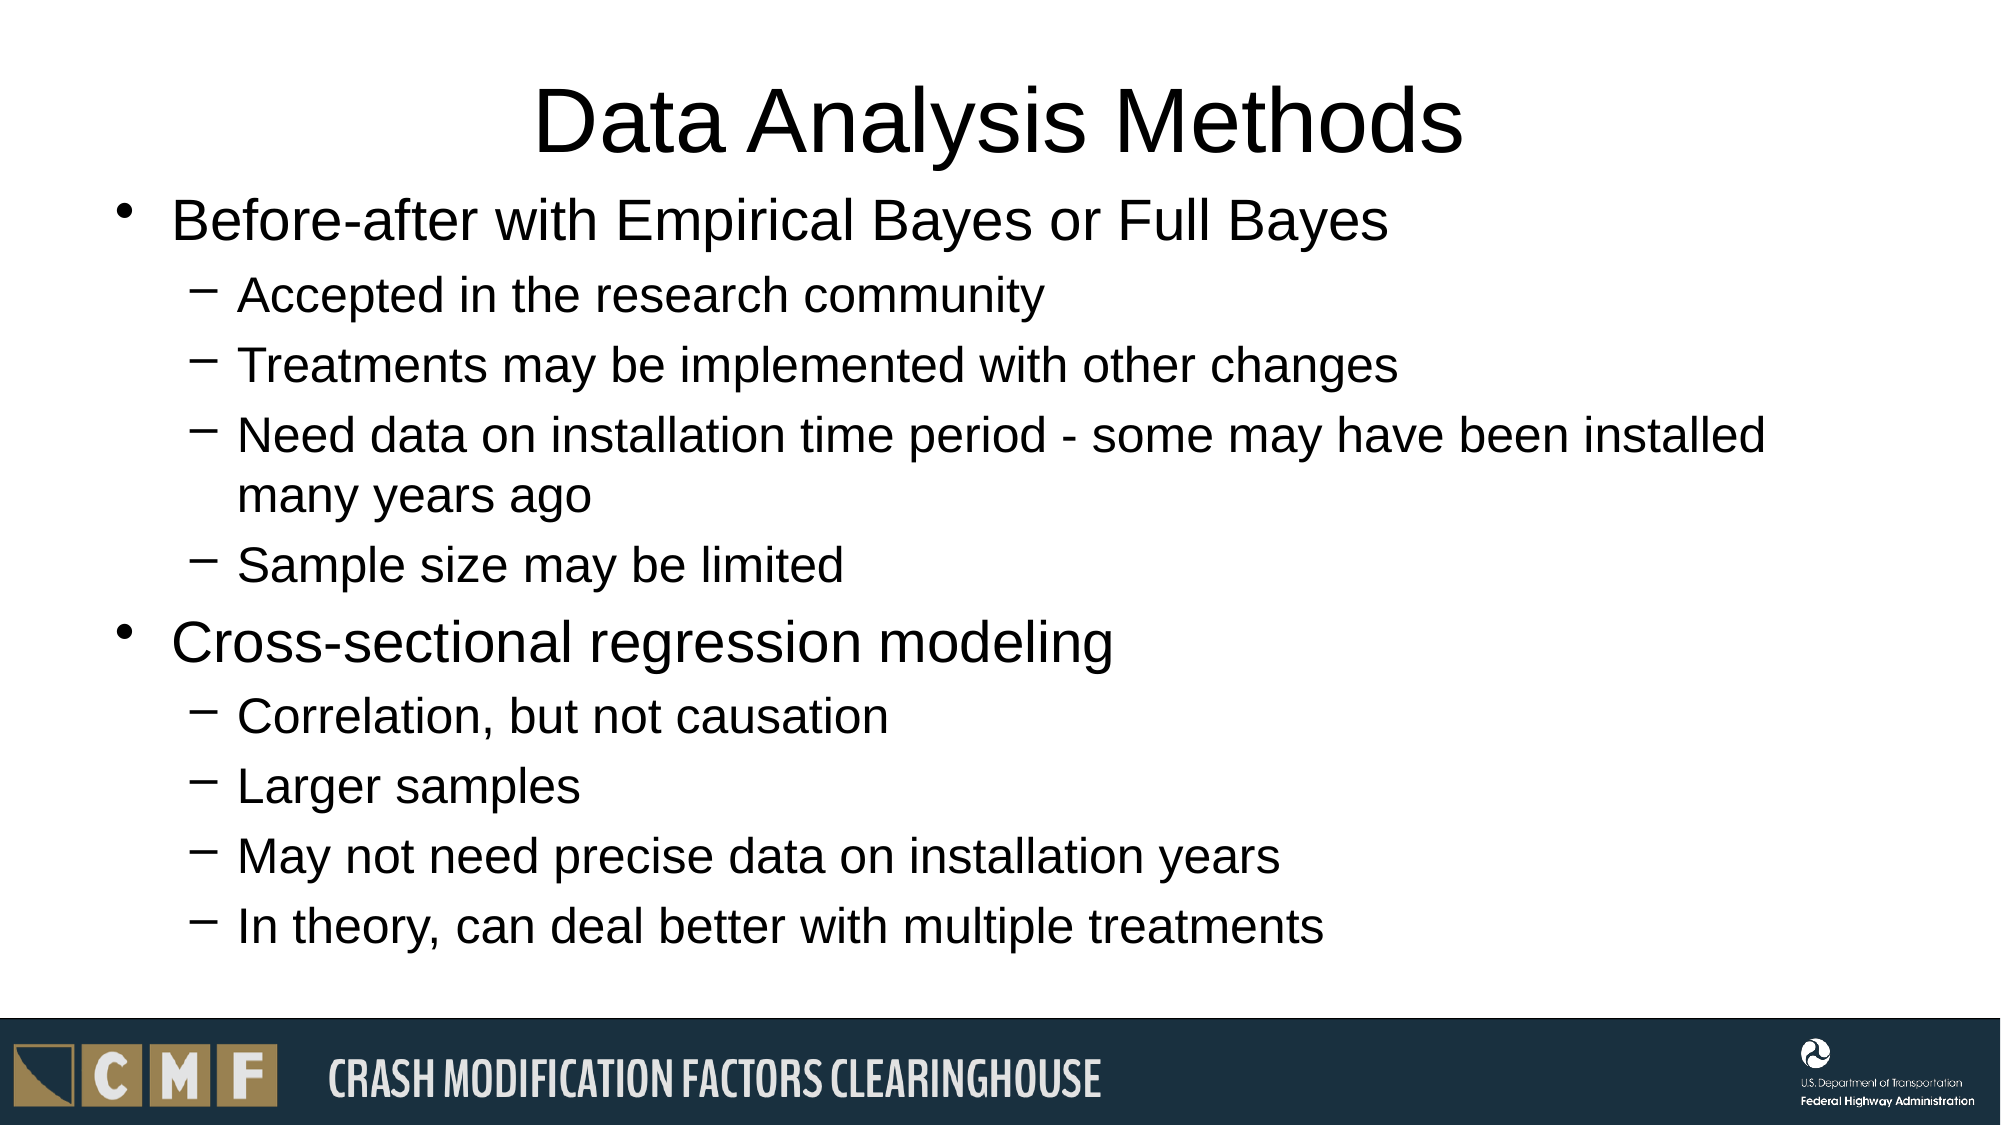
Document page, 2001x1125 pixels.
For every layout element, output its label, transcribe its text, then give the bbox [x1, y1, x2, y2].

picture [0, 1018, 2001, 1125]
list Before-after with Empirical Bayes or Full Bayes Accepted in the research community Treatments may be implemented with other changes Need data on installation time period - some may have been installed many years ago Sample size may be limited Cross-sectional regression modeling Correlation, but not causation Larger samples May not need precise data on installation years In theory, can deal better with multiple treatments [99, 174, 1900, 918]
title Data Analysis Methods [99, 45, 1900, 174]
